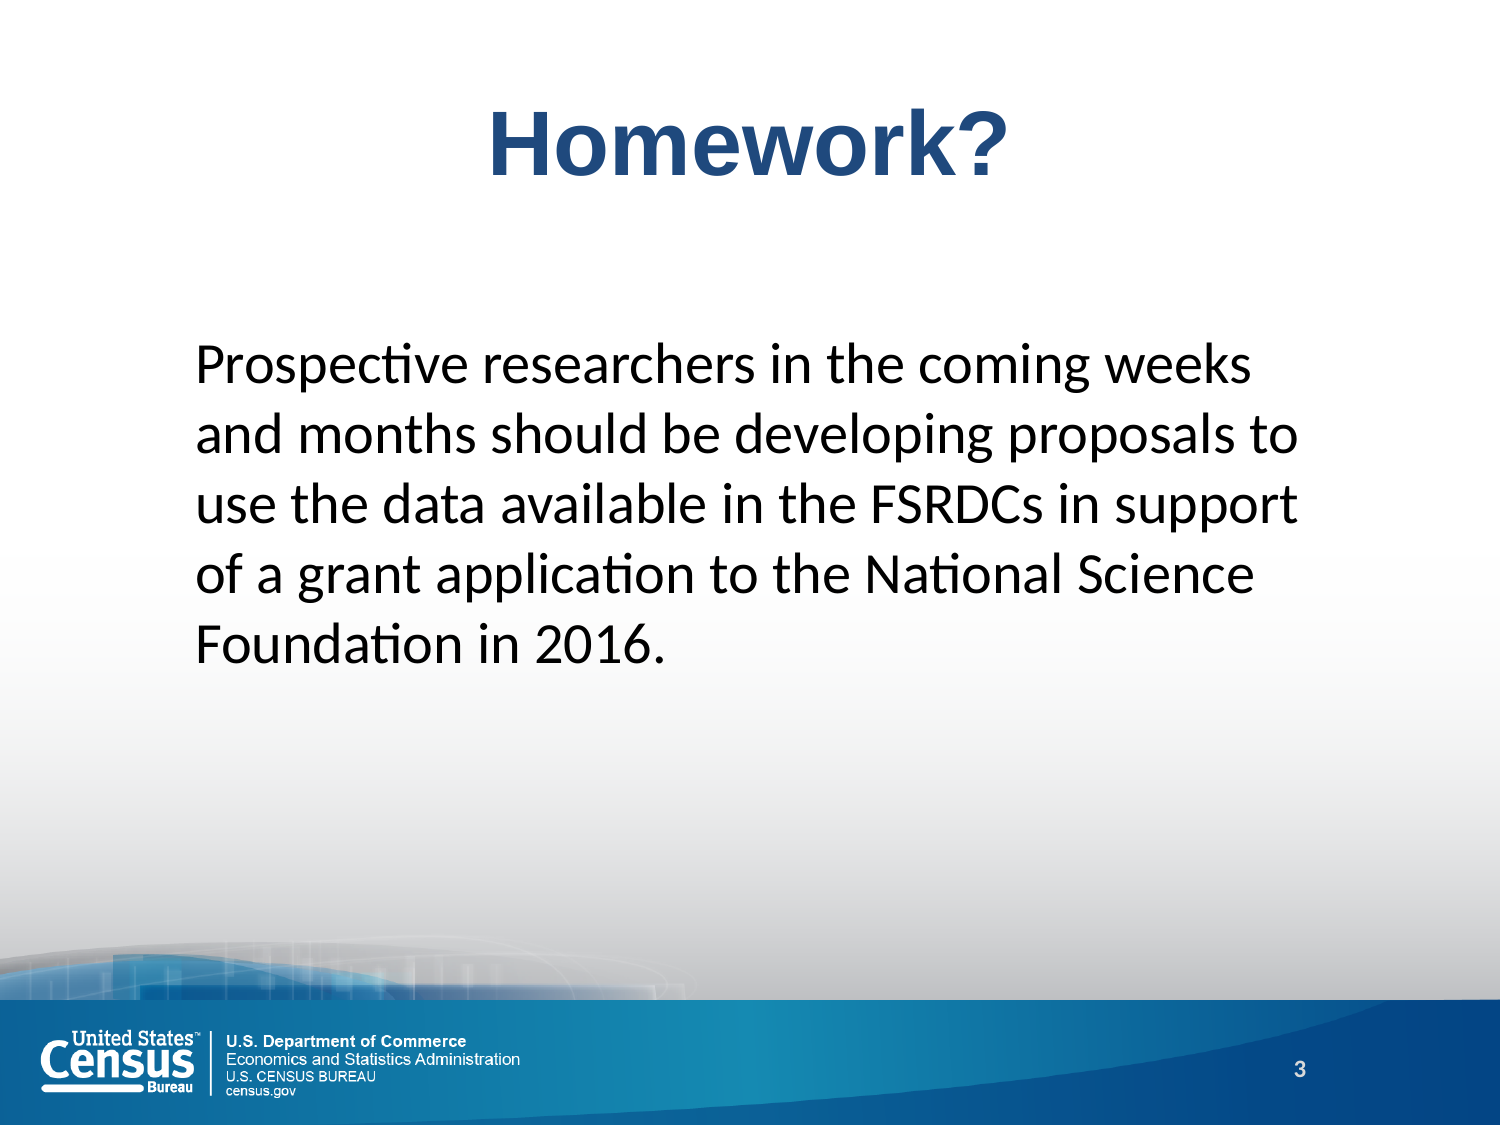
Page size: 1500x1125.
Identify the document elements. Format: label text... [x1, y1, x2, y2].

slide_number 3 [1124, 1044, 1476, 1091]
text_box Prospective researchers in the coming weeks and months should be developing proposals to use the data available in the FSRDCs in support of a grant application to the National Science Foundation in 2016. [187, 317, 1325, 683]
title Homework? [74, 14, 1426, 263]
picture [0, 0, 1500, 1125]
